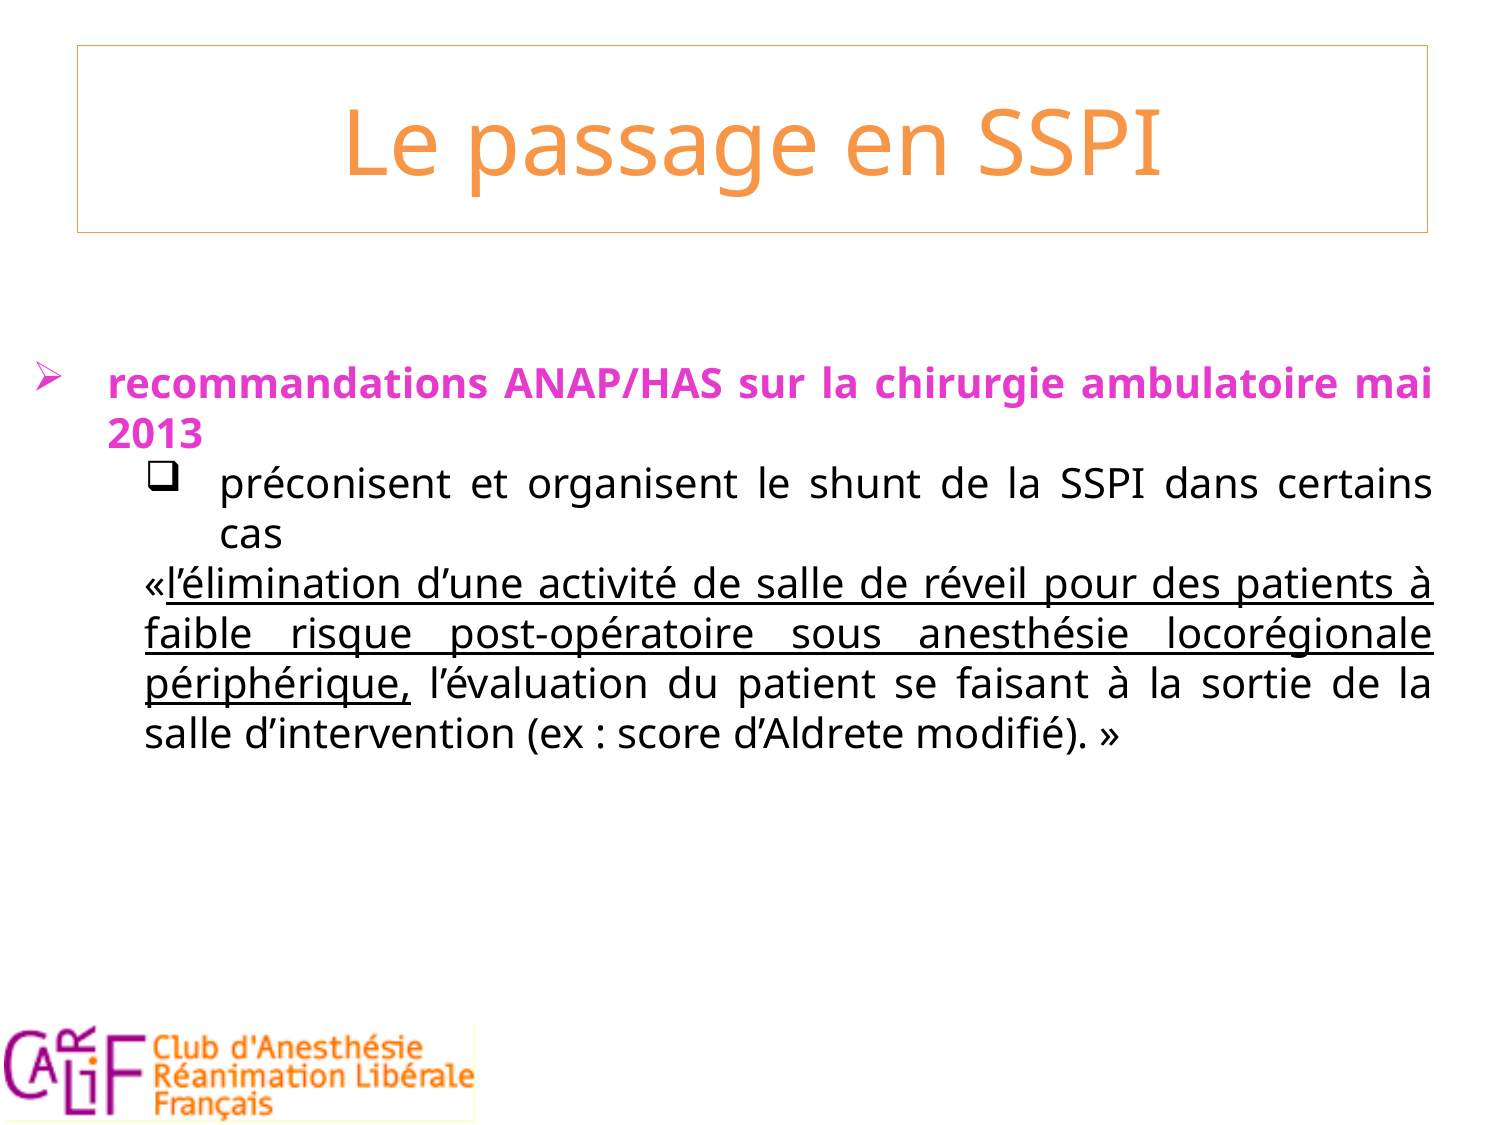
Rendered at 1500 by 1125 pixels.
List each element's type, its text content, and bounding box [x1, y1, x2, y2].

title Le passage en SSPI [77, 45, 1428, 233]
text_box recommandations ANAP/HAS sur la chirurgie ambulatoire mai 2013 préconisent et organisent le shunt de la SSPI dans certains cas «l’élimination d’une activité de salle de réveil pour des patients à faible risque post-opératoire sous anesthésie locorégionale périphérique, l’évaluation du patient se faisant à la sortie de la salle d’intervention (ex : score d’Aldrete modifié). » [17, 299, 1449, 815]
picture [4, 1025, 479, 1125]
